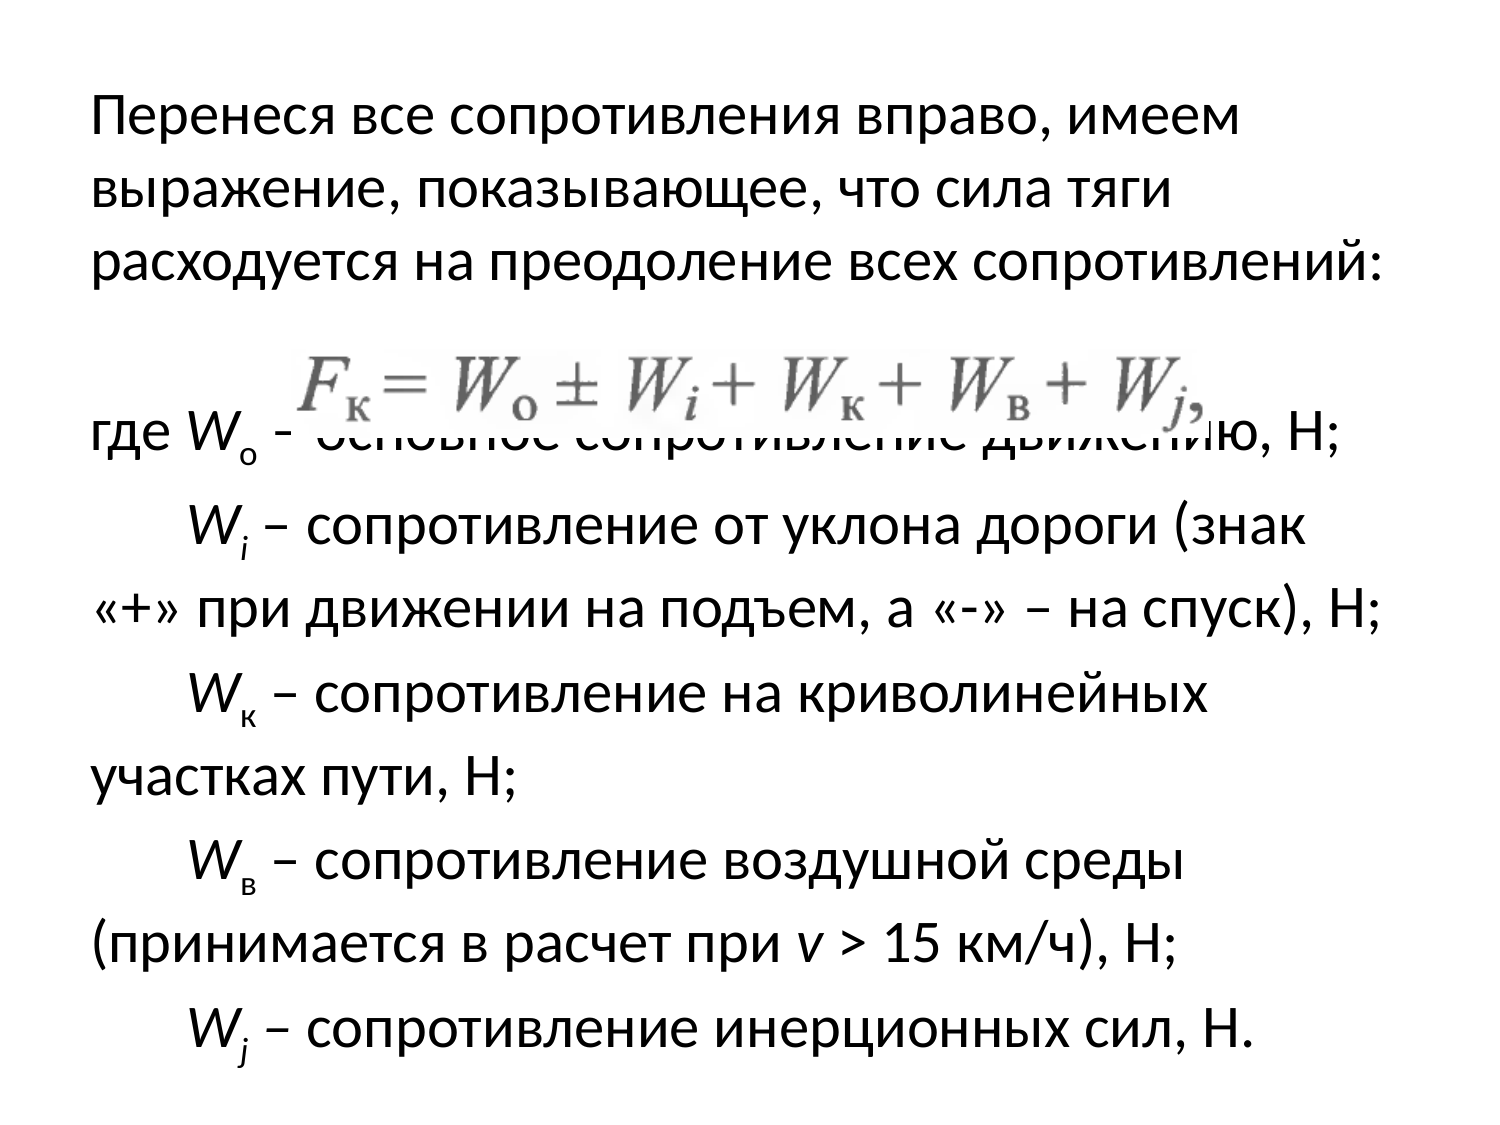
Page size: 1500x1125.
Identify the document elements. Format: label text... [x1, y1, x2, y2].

picture [291, 349, 1209, 438]
list Перенеся все сопротивления вправо, имеем выражение, показывающее, что сила тяги расходуется на преодоление всех сопротивлений: где Wo – основное сопротивление движению, Н; Wi – сопротивление от уклона дороги (знак «+» при движении на подъем, а «-» – на спуск), Н; Wк – сопротивление на криволинейных участках пути, Н; Wв – сопротивление воздушной среды (принимается в расчет при v > 15 км/ч), Н; Wj – сопротивление инерционных сил, Н. [75, 66, 1425, 1125]
